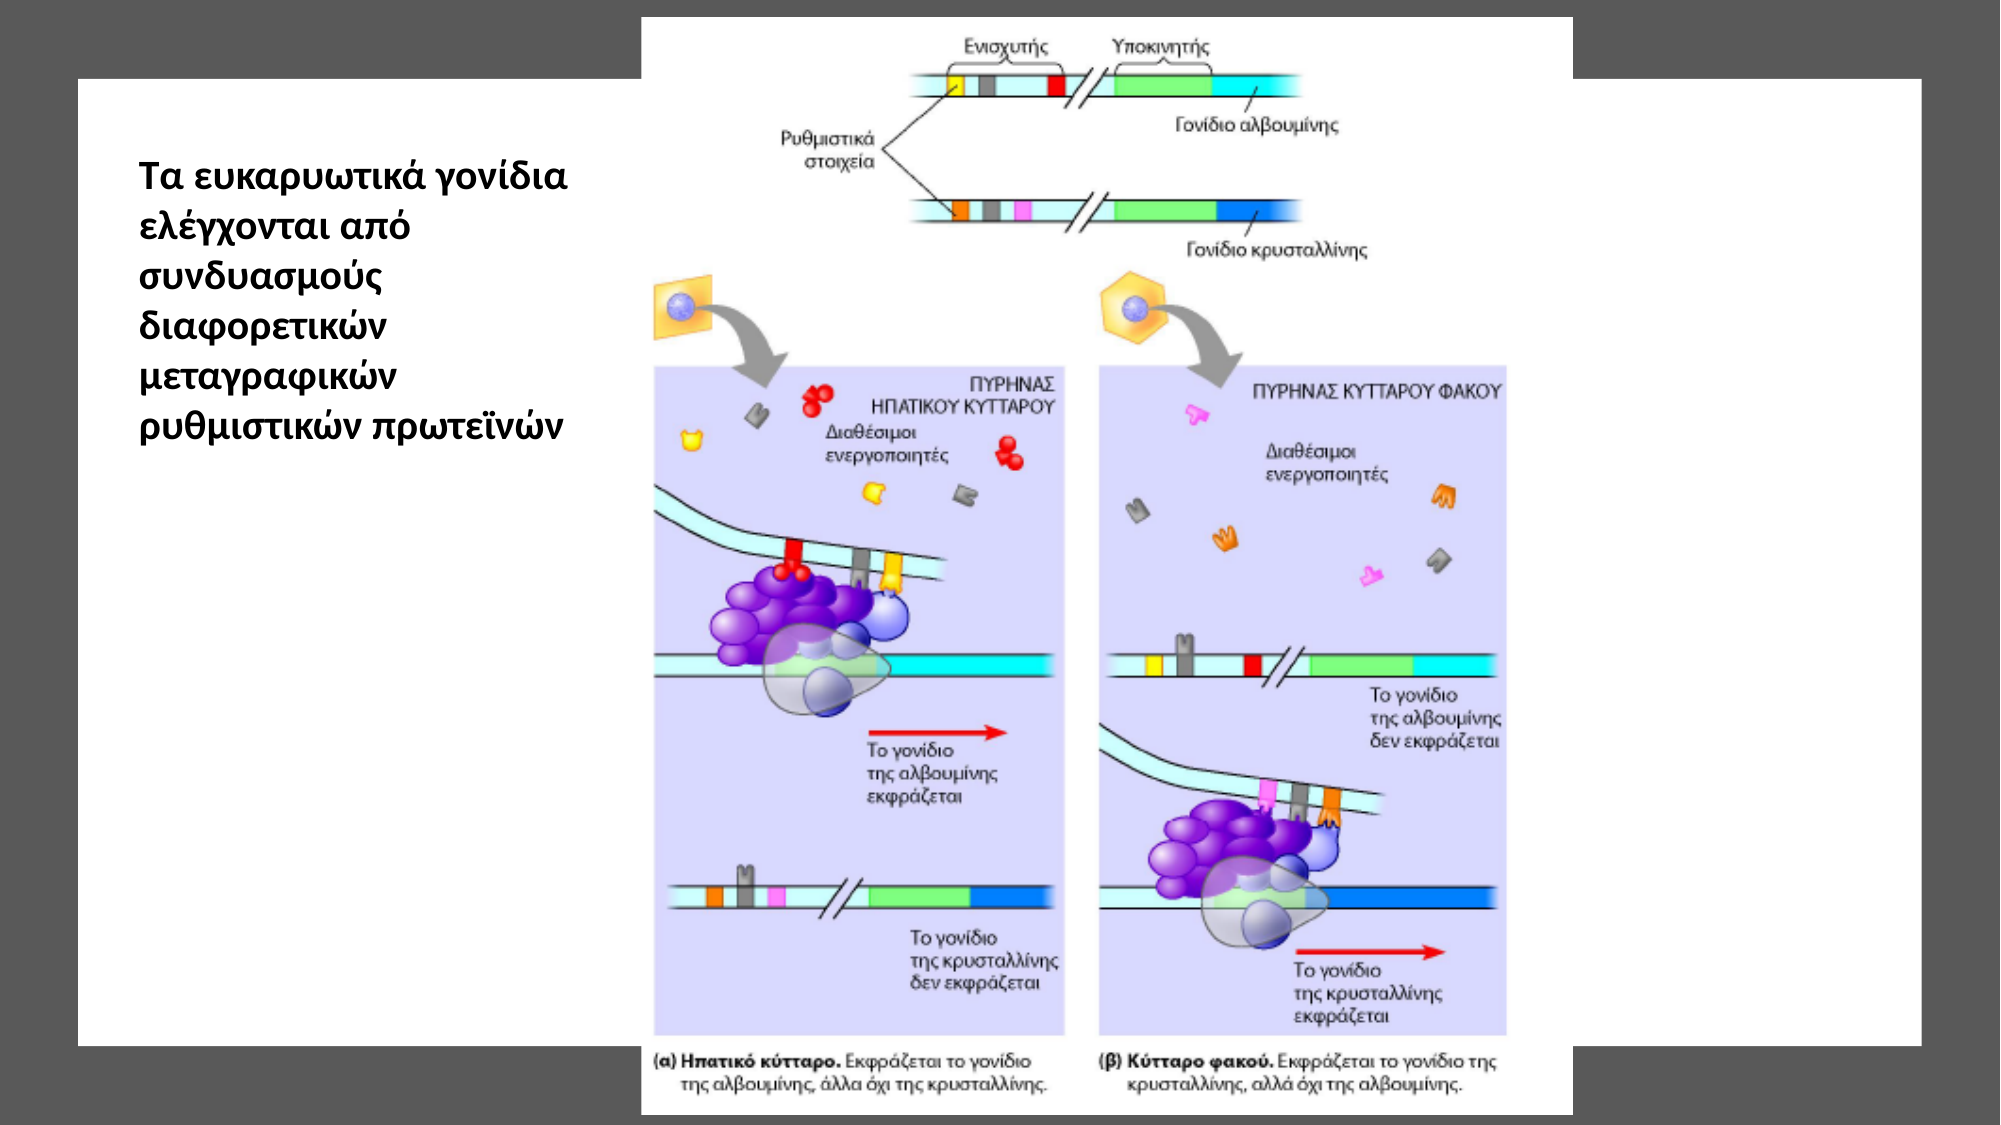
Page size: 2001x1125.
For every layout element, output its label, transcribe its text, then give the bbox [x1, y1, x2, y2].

text_box [1573, 78, 1923, 1047]
picture [641, 17, 1573, 1115]
text_box Τα ευκαρυωτικά γονίδια ελέγχονται από συνδυασμούς διαφορετικών μεταγραφικών ρυθμιστικών πρωτεϊνών [123, 140, 624, 456]
text_box [0, 0, 2000, 1125]
text_box [77, 78, 641, 1047]
